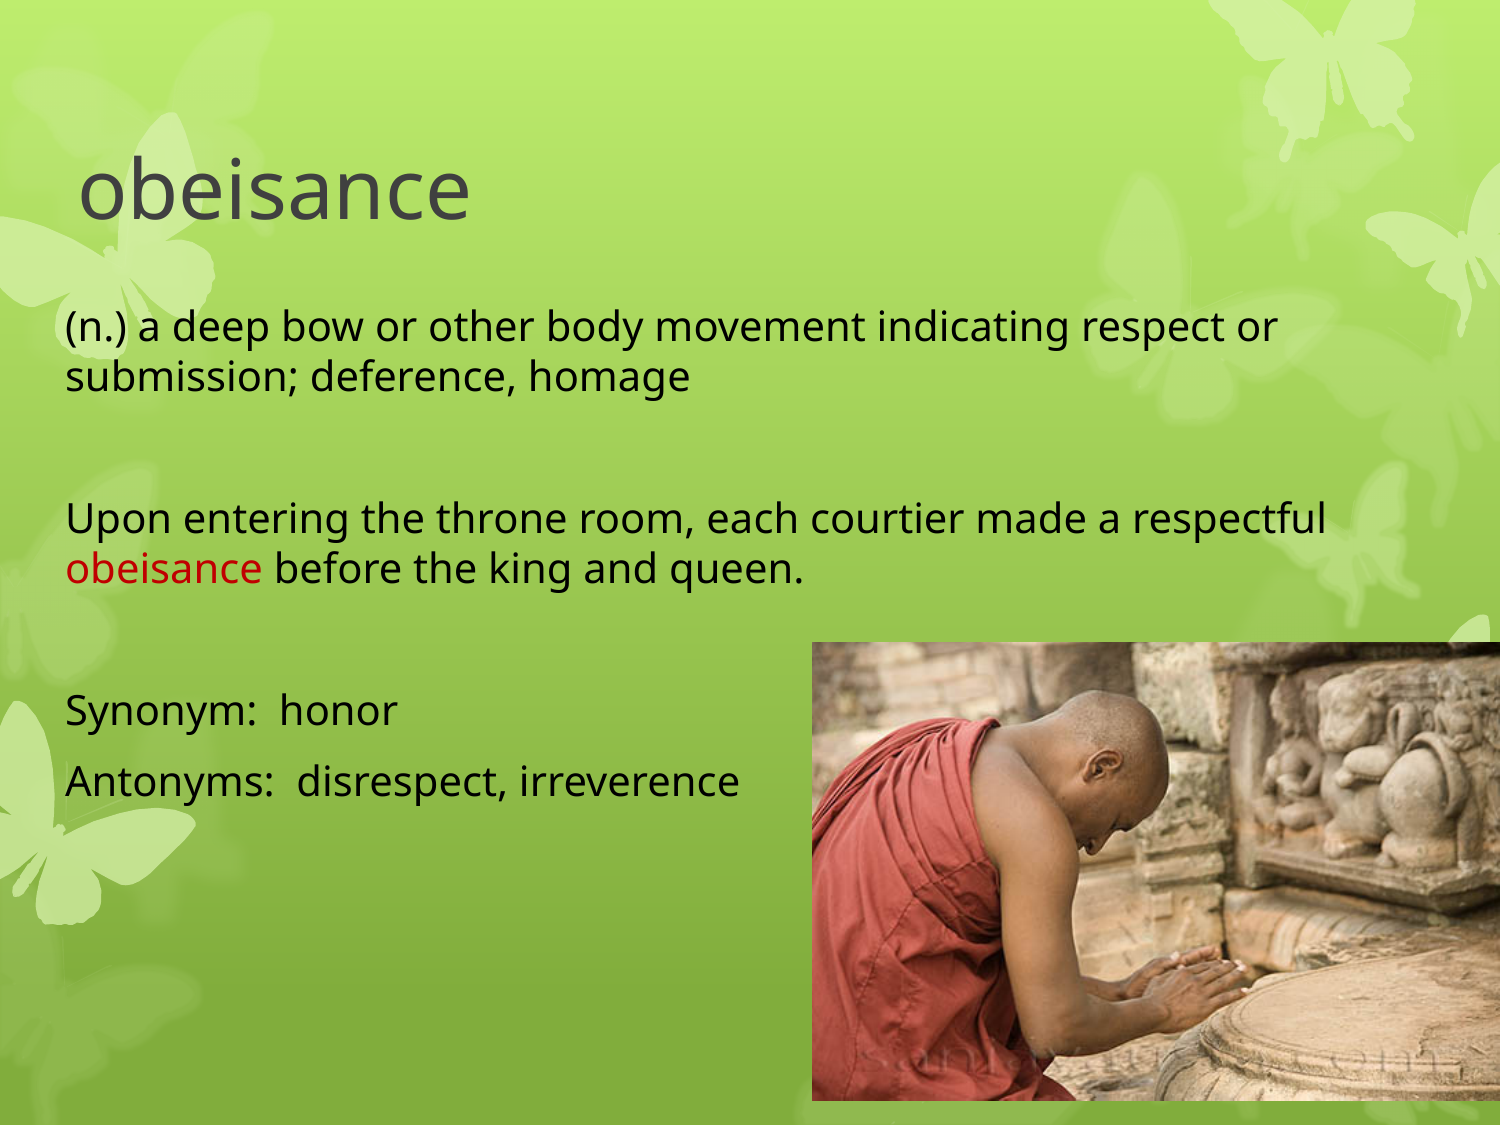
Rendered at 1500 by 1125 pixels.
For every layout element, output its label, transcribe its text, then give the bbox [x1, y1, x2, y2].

list (n.) a deep bow or other body movement indicating respect or submission; deference, homage Upon entering the throne room, each courtier made a respectful obeisance before the king and queen. Synonym: honor Antonyms: disrespect, irreverence [50, 287, 1463, 1100]
title obeisance [62, 110, 1335, 263]
picture [812, 642, 1500, 1102]
